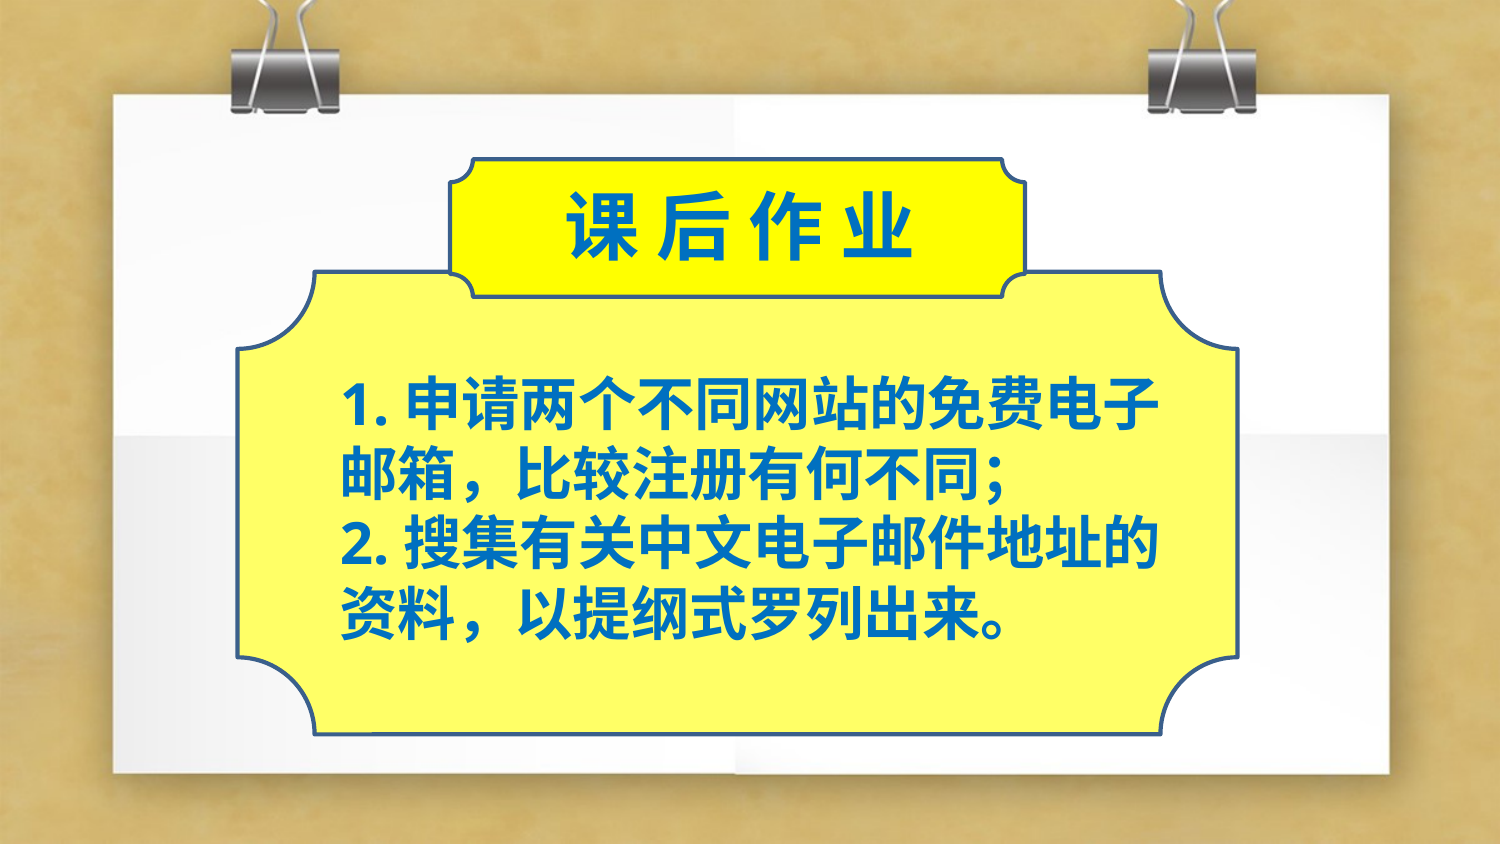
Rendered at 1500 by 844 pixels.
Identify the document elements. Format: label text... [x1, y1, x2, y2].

text_box 1.申请两个不同网站的免费电子邮箱，比较注册有何不同； 2.搜集有关中文电子邮件地址的资料，以提纲式罗列出来。 [324, 359, 1188, 654]
picture [0, 0, 1500, 844]
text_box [449, 159, 1026, 298]
text_box [235, 269, 1240, 737]
